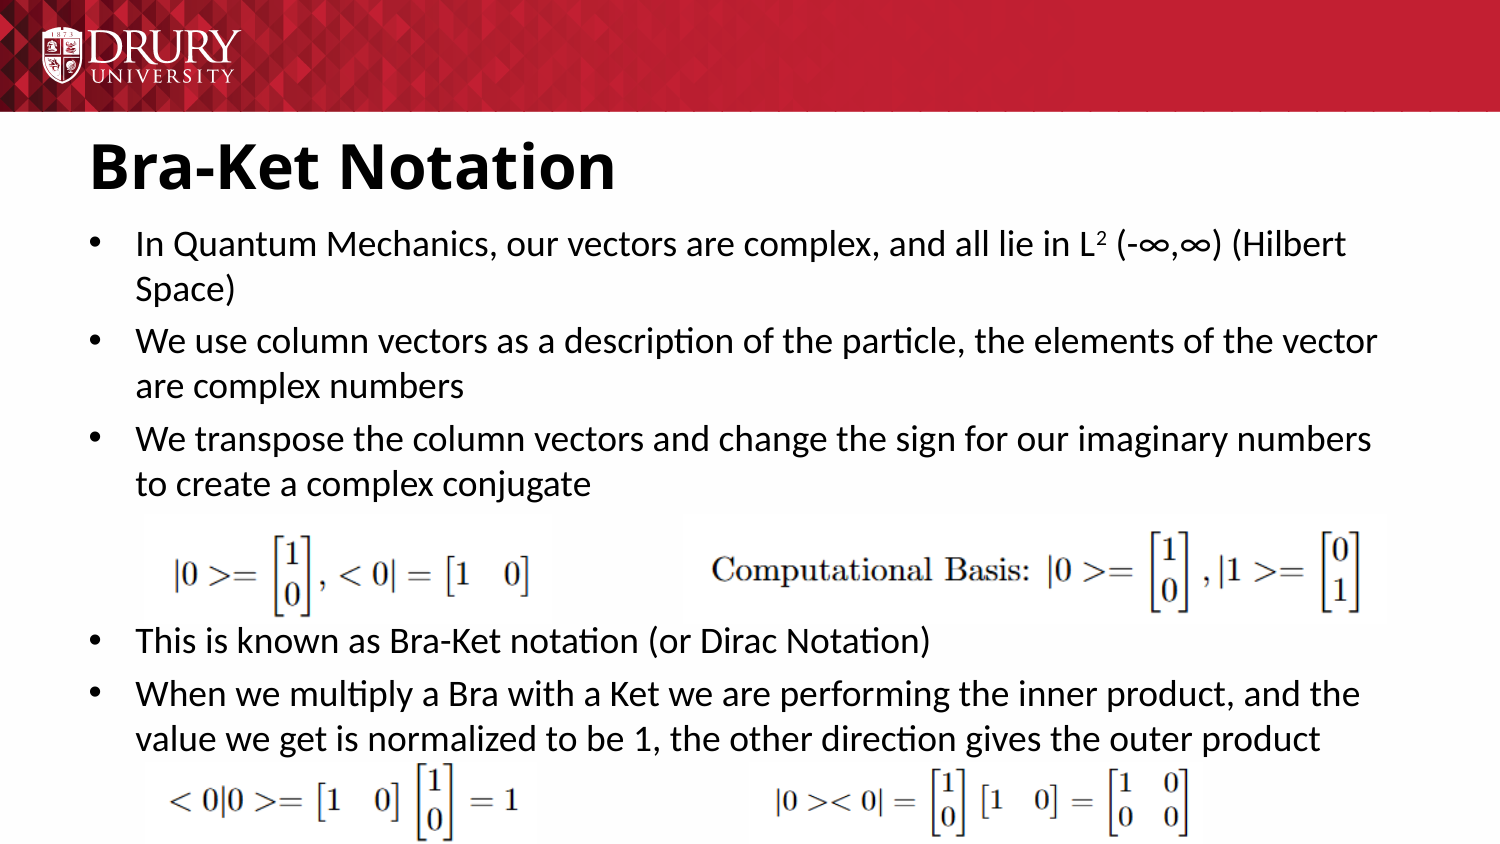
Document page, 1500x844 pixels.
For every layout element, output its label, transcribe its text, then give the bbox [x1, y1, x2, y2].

picture [0, 0, 1500, 844]
title Bra-Ket Notation [73, 143, 1419, 210]
list In Quantum Mechanics, our vectors are complex, and all lie in L2 (-∞,∞) (Hilbert Space) We use column vectors as a description of the particle, the elements of the vector are complex numbers We transpose the column vectors and change the sign for our imaginary numbers to create a complex conjugate This is known as Bra-Ket notation (or Dirac Notation) When we multiply a Bra with a Ket we are performing the inner product, and the value we get is normalized to be 1, the other direction gives the outer product [73, 211, 1419, 705]
